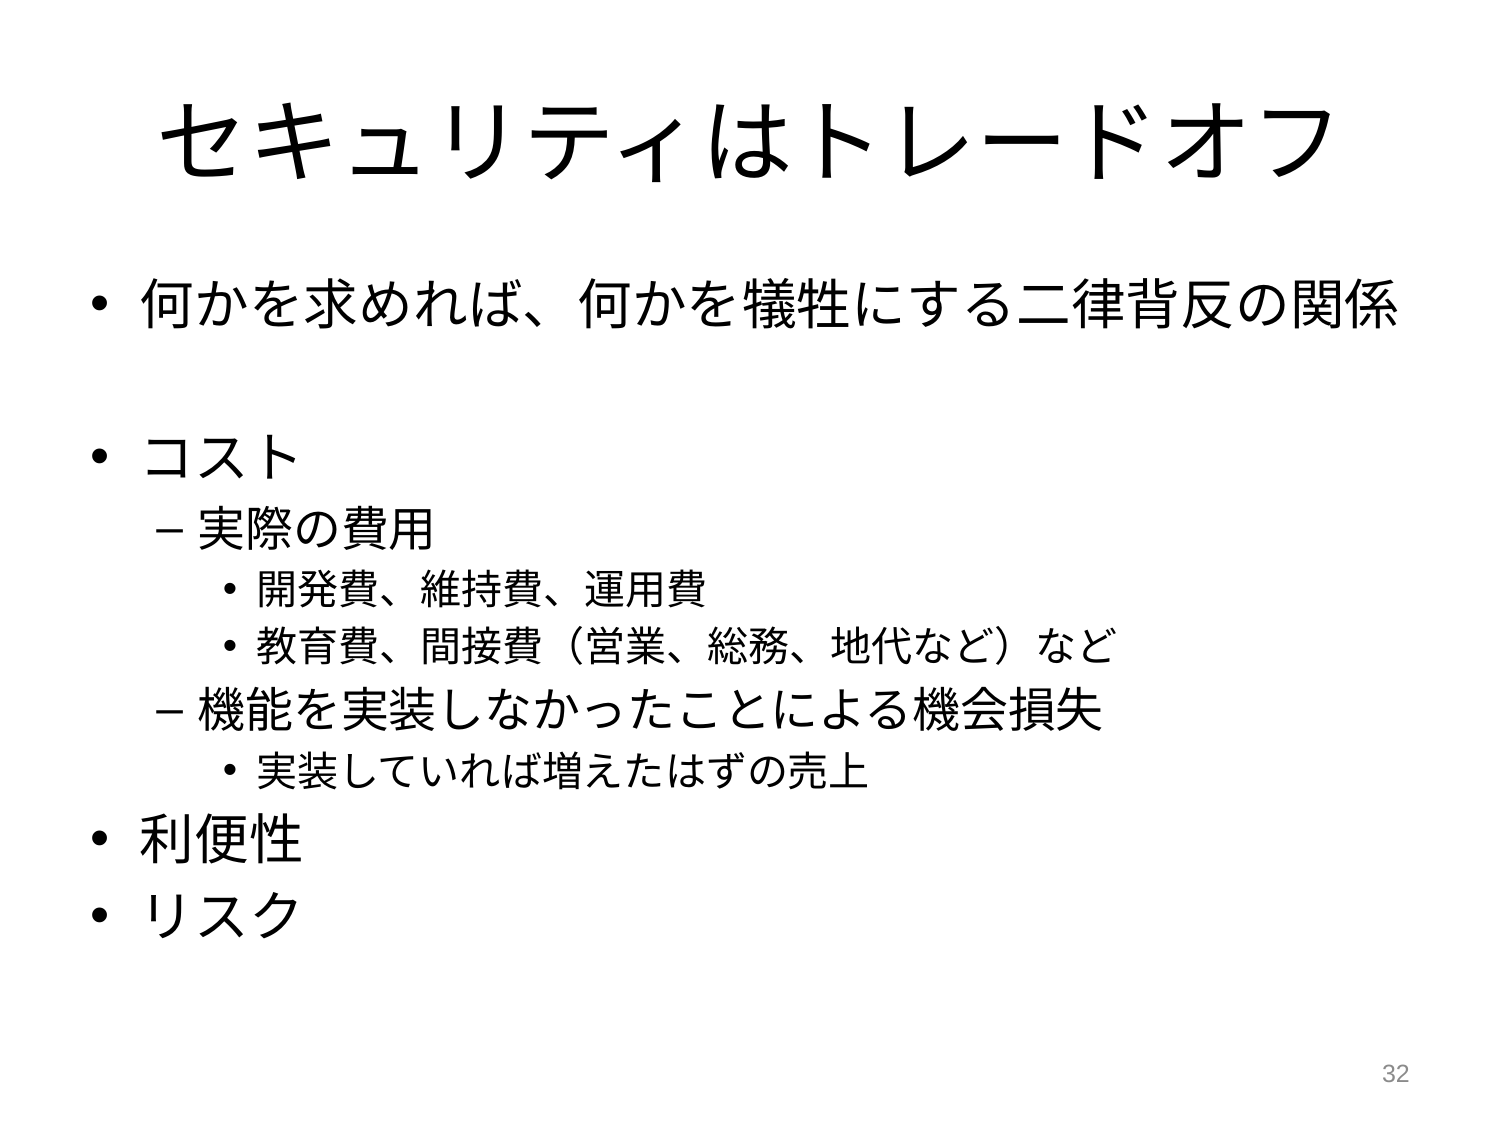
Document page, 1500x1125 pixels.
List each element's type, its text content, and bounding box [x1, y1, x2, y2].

list 何かを求めれば、何かを犠牲にする二律背反の関係 コスト 実際の費用 開発費、維持費、運用費 教育費、間接費（営業、総務、地代など）など 機能を実装しなかったことによる機会損失 実装していれば増えたはずの売上 利便性 リスク [75, 262, 1425, 1005]
slide_number 32 [1074, 1042, 1425, 1103]
title セキュリティはトレードオフ [75, 45, 1425, 233]
